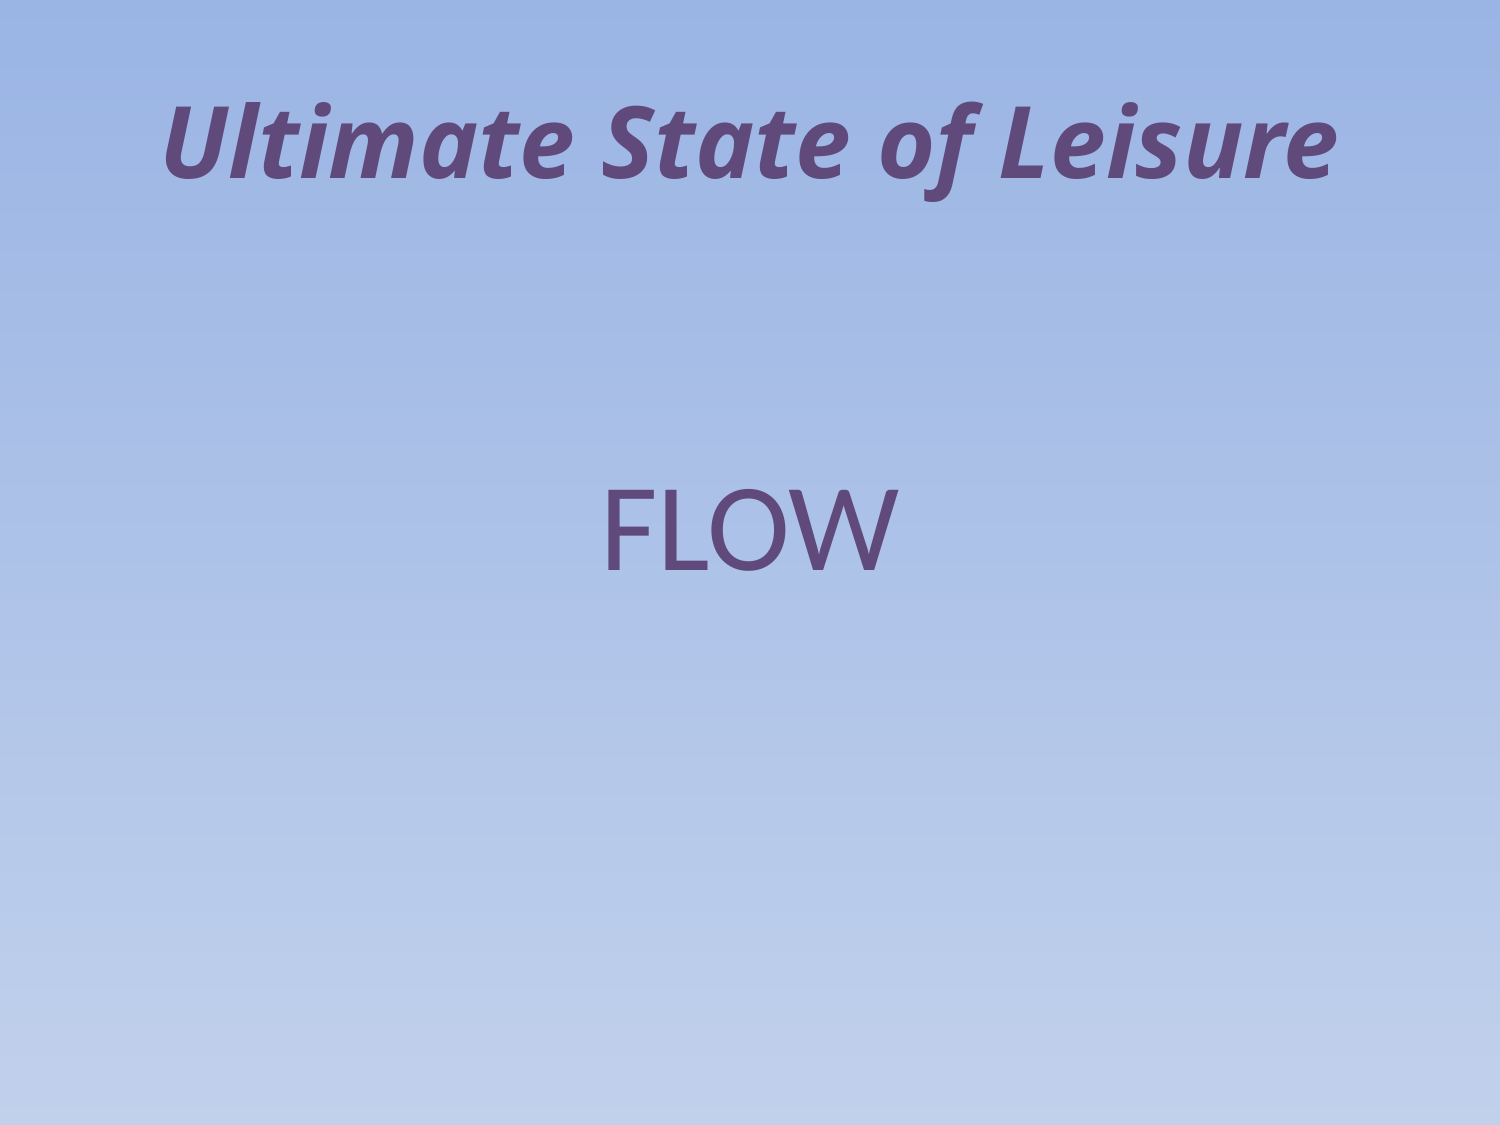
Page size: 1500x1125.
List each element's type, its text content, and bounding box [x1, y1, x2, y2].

list FLOW [75, 437, 1425, 1005]
title Ultimate State of Leisure [75, 45, 1425, 233]
